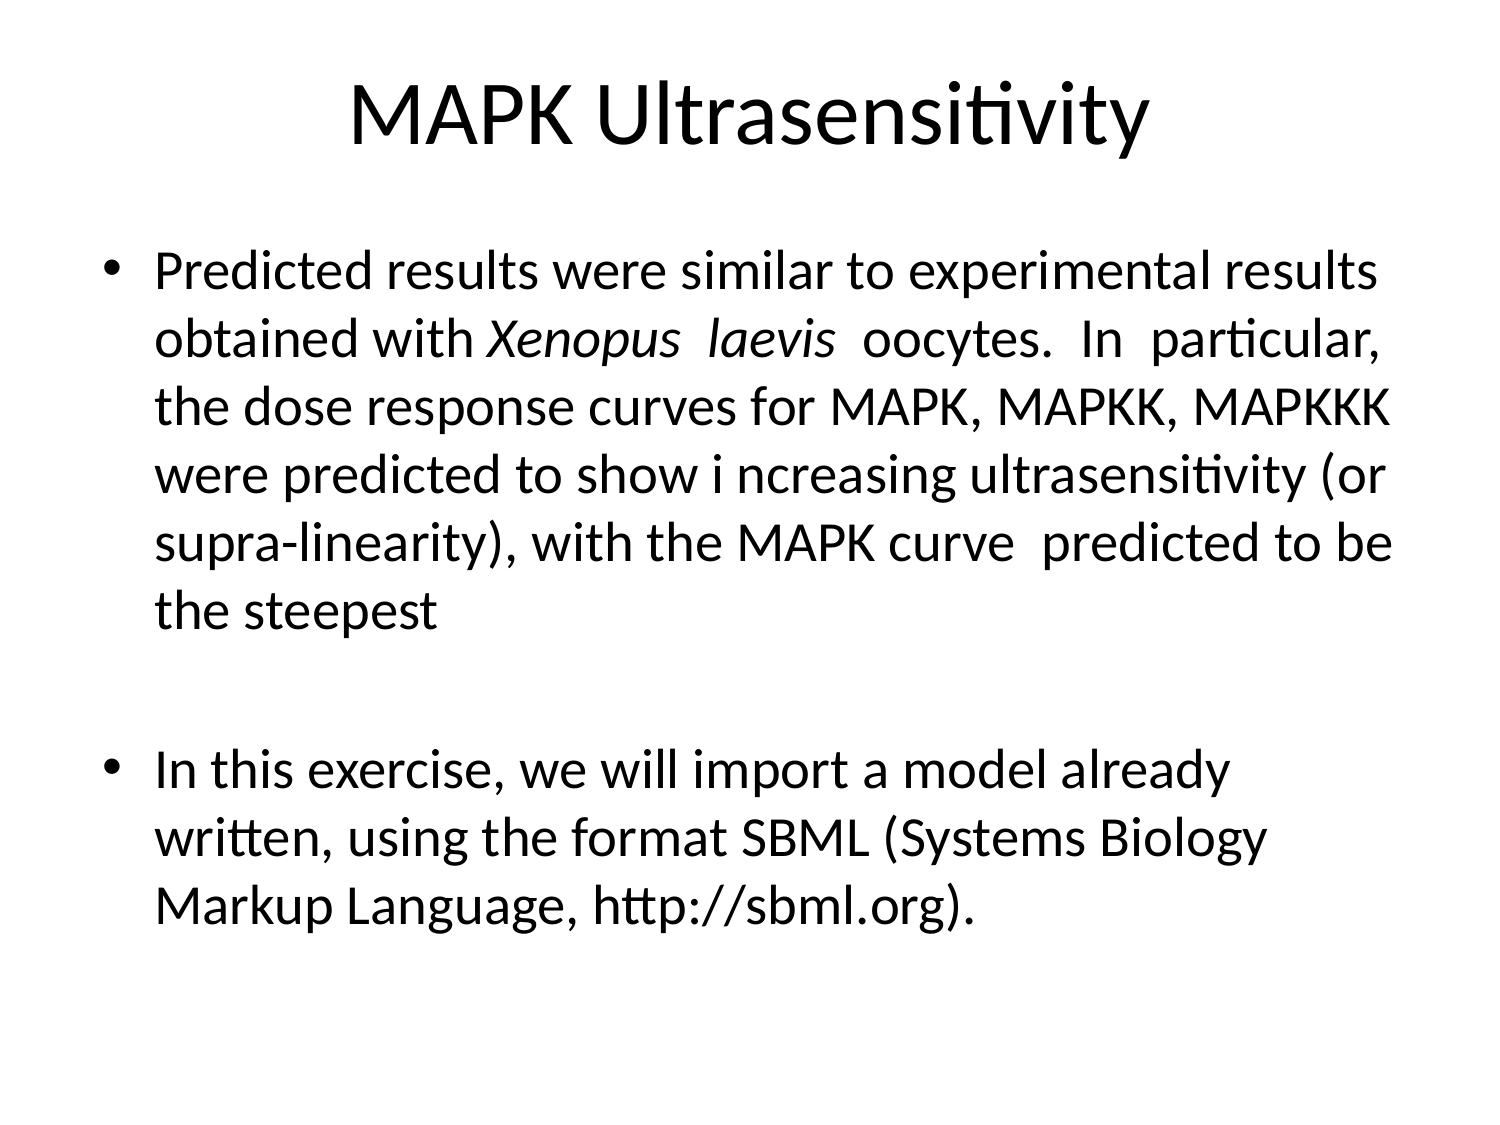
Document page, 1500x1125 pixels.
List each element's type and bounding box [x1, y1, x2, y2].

text_box [74, 45, 1425, 233]
list [87, 224, 1428, 1013]
